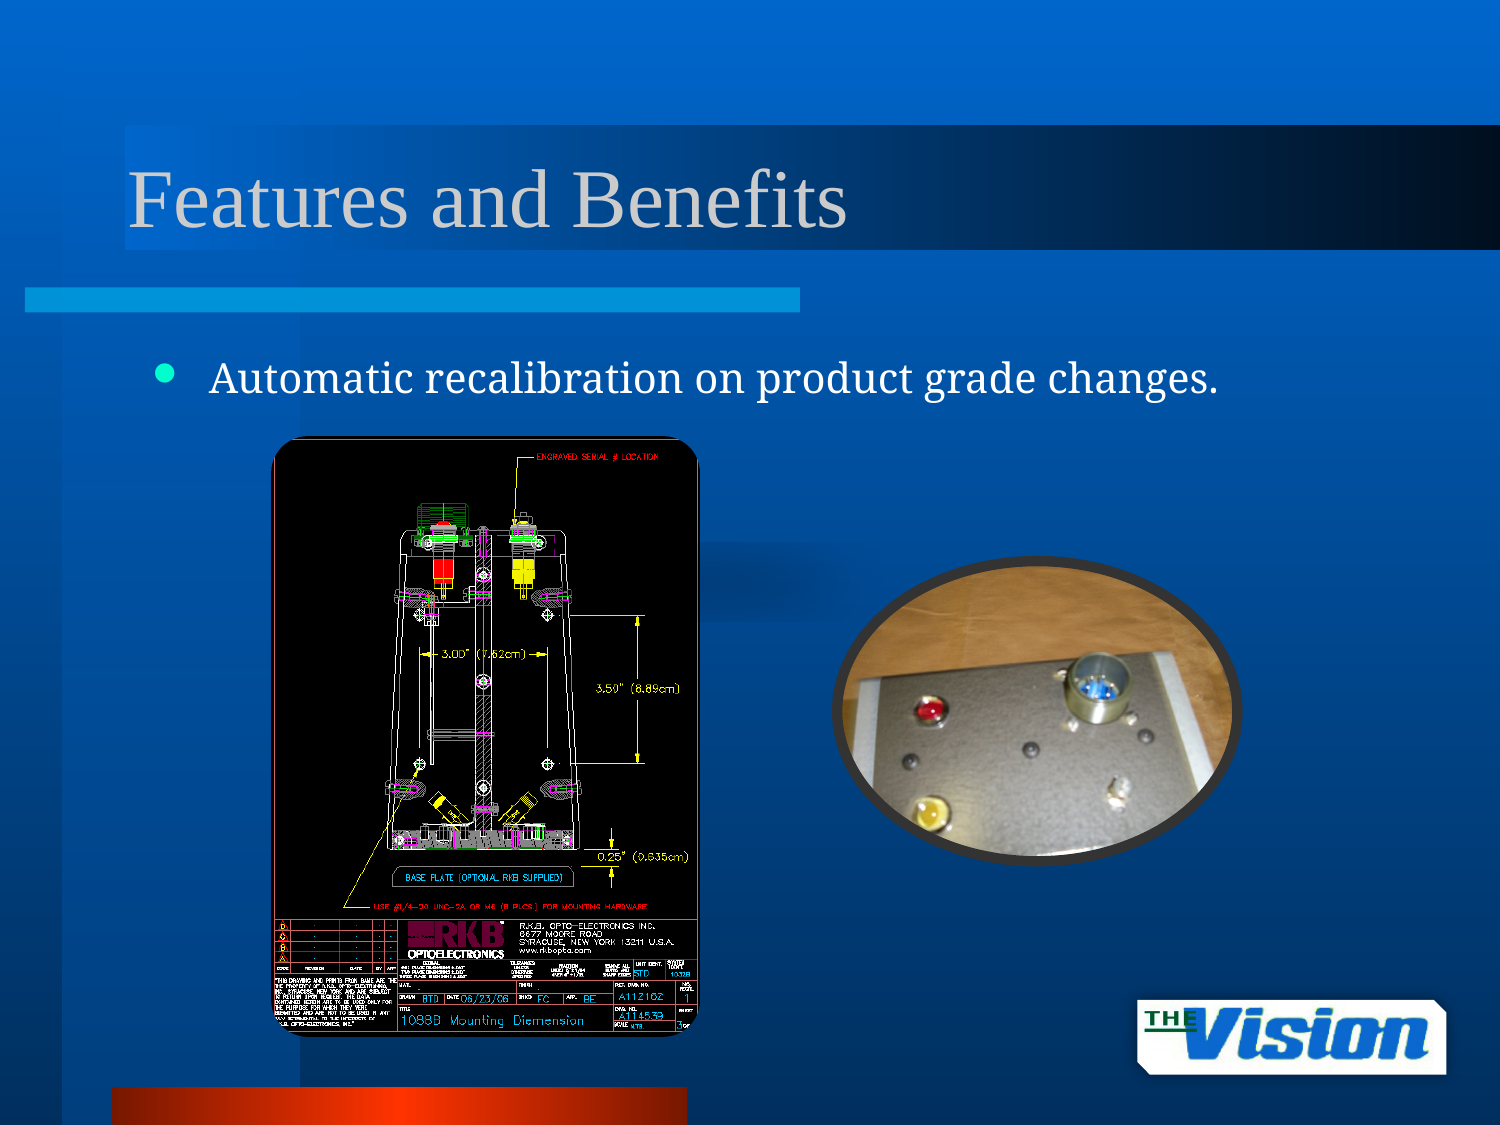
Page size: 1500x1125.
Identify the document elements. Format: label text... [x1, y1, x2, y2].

list [112, 324, 1388, 1000]
picture [1137, 999, 1447, 1075]
picture [270, 435, 701, 1038]
picture [836, 560, 1238, 862]
text_box Automatic recalibration on product grade changes. [137, 349, 1413, 425]
title Features and Benefits [112, 99, 1388, 288]
